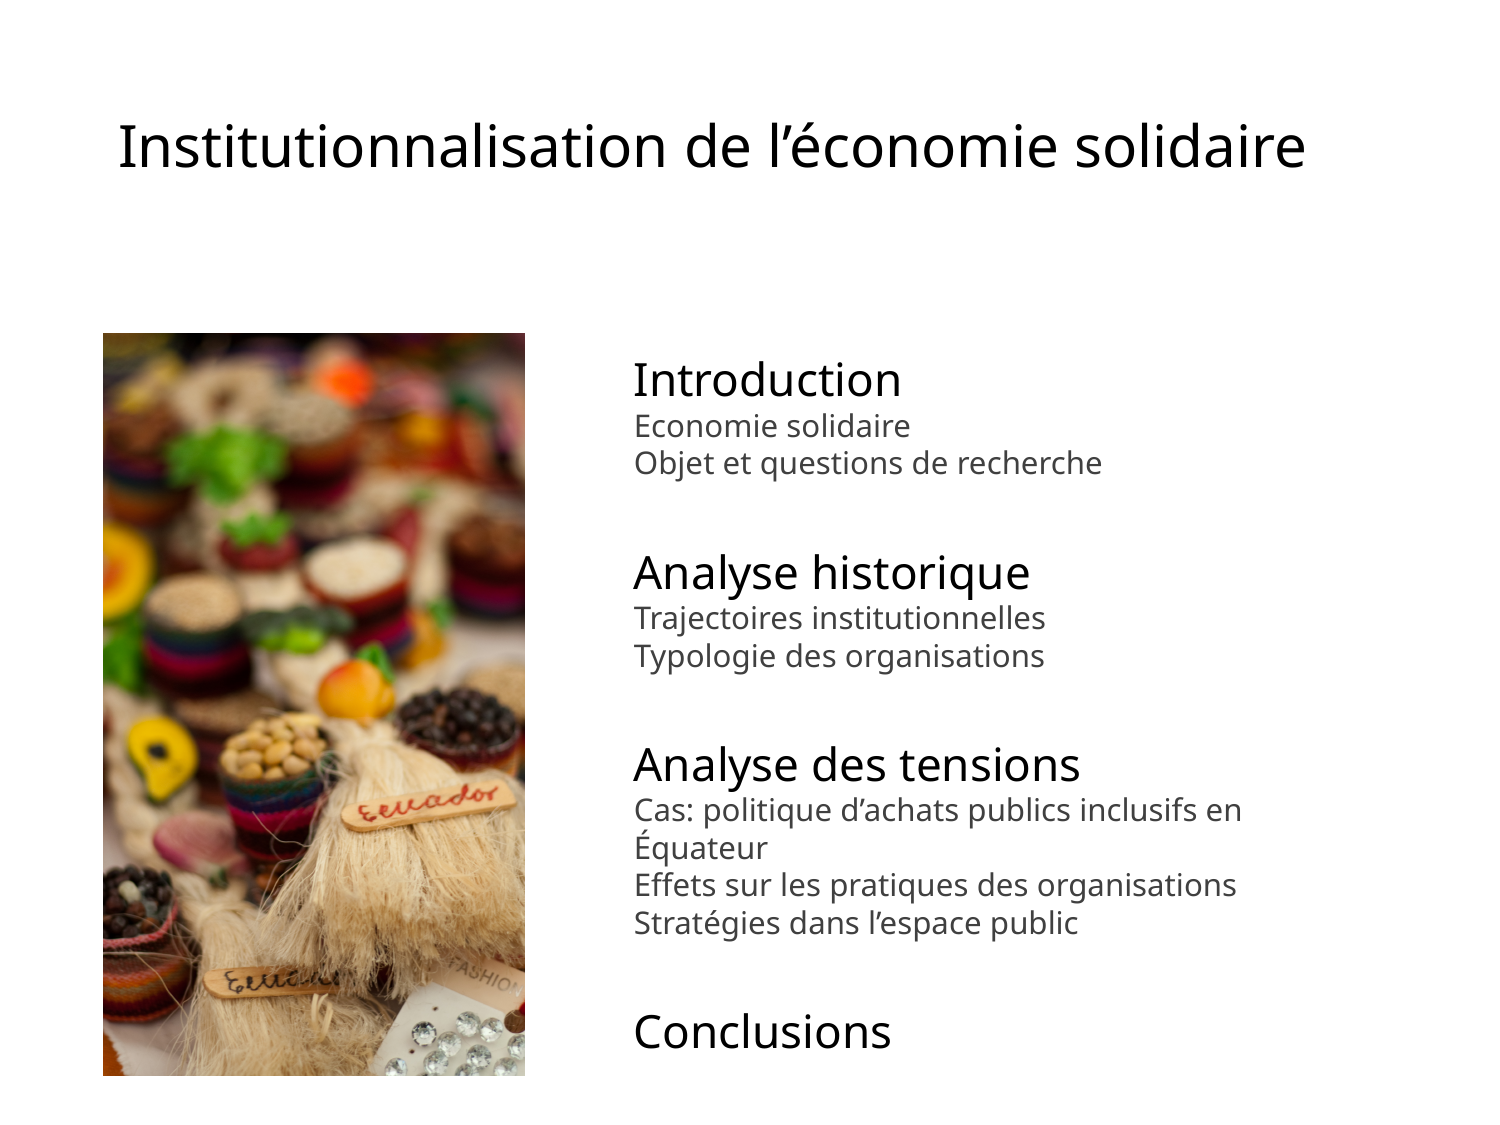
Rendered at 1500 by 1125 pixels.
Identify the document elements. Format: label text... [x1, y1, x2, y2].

list Introduction Economie solidaire Objet et questions de recherche Analyse historique Trajectoires institutionnelles Typologie des organisations Analyse des tensions Cas: politique d’achats publics inclusifs en Équateur Effets sur les pratiques des organisations Stratégies dans l’espace public Conclusions [618, 333, 1397, 1076]
title Institutionnalisation de l’économie solidaire [103, 55, 1397, 233]
picture [103, 333, 525, 1076]
